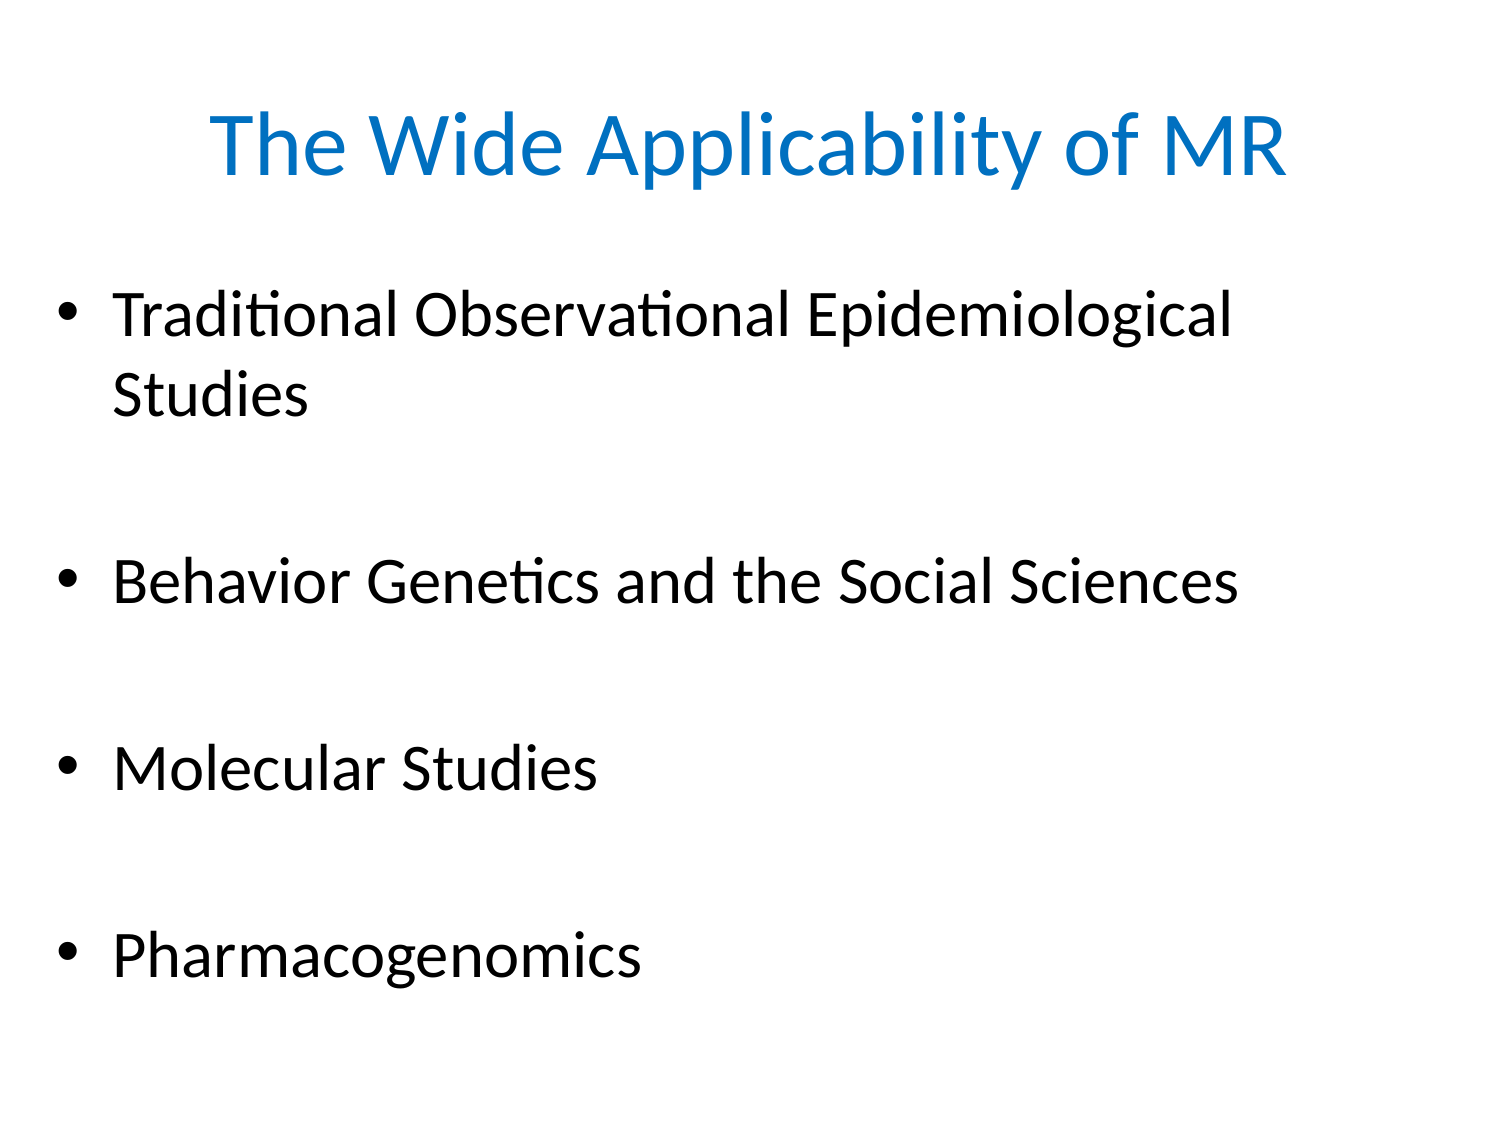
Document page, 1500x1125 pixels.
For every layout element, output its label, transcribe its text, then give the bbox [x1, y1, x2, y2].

list Traditional Observational Epidemiological Studies Behavior Genetics and the Social Sciences Molecular Studies Pharmacogenomics [41, 262, 1449, 1005]
title The Wide Applicability of MR [75, 45, 1425, 233]
